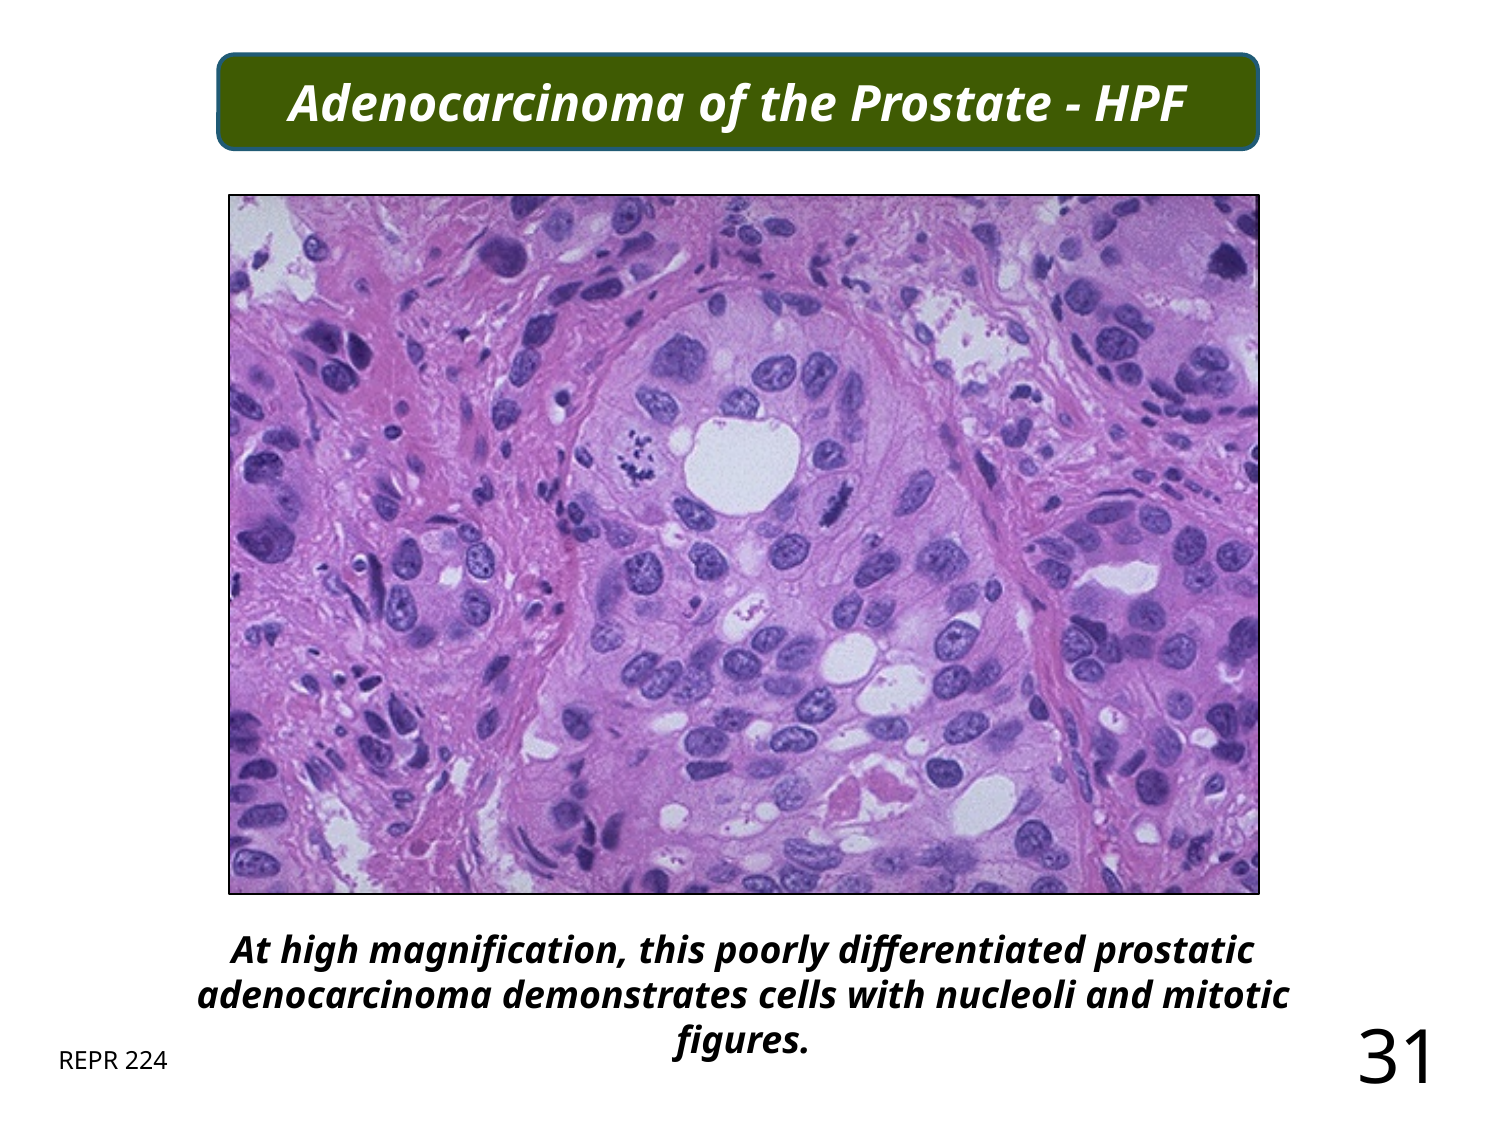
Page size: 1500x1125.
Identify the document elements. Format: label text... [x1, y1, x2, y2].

footer REPR 224 [43, 1029, 838, 1090]
text_box At high magnification, this poorly differentiated prostatic adenocarcinoma demonstrates cells with nucleoli and mitotic figures. [174, 918, 1313, 1069]
slide_number 31 [1295, 1029, 1459, 1090]
text_box Adenocarcinoma of the Prostate - HPF [216, 52, 1260, 152]
picture [229, 195, 1259, 894]
